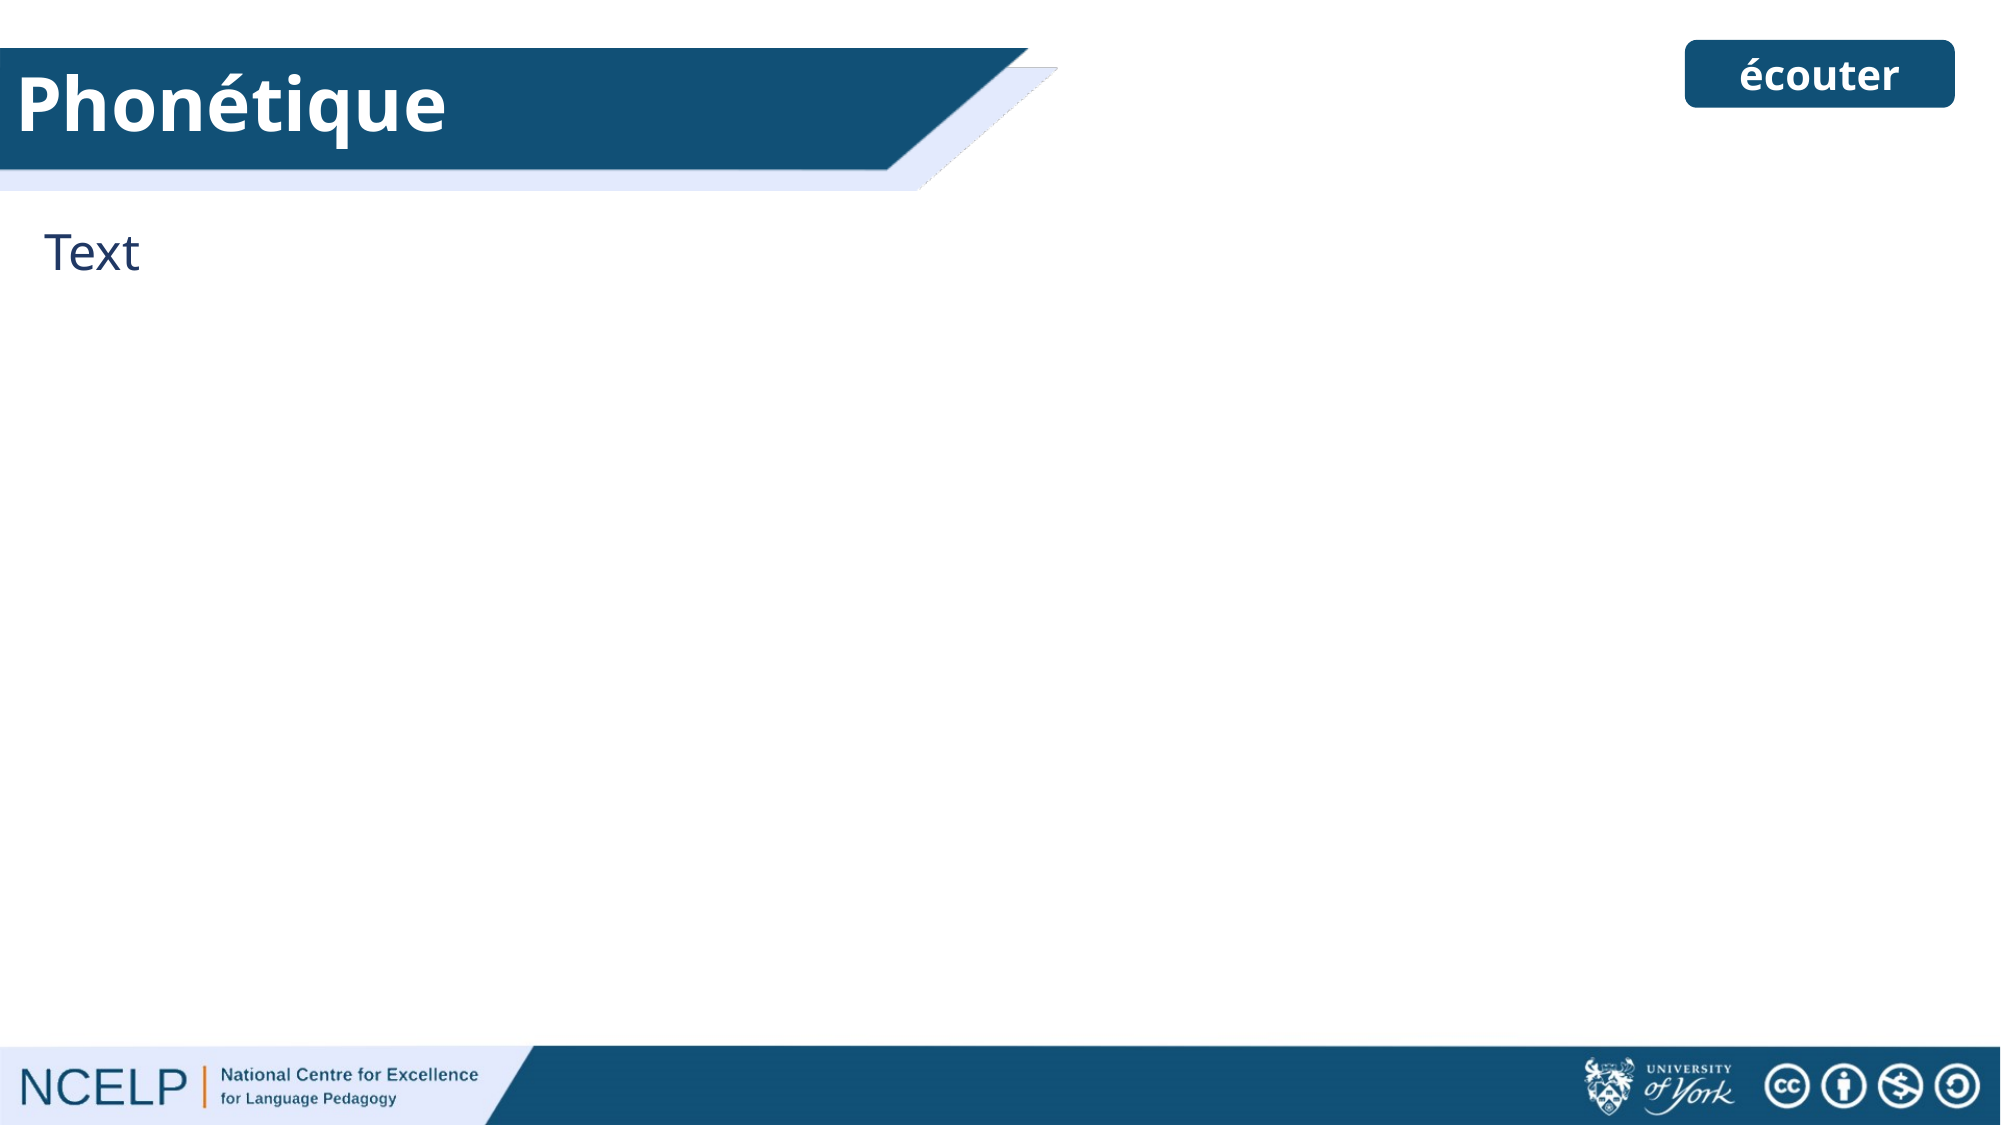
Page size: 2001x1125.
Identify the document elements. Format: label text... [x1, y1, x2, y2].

picture [0, 0, 2001, 1125]
text_box Text [29, 212, 1867, 288]
text_box écouter [1684, 39, 1955, 108]
